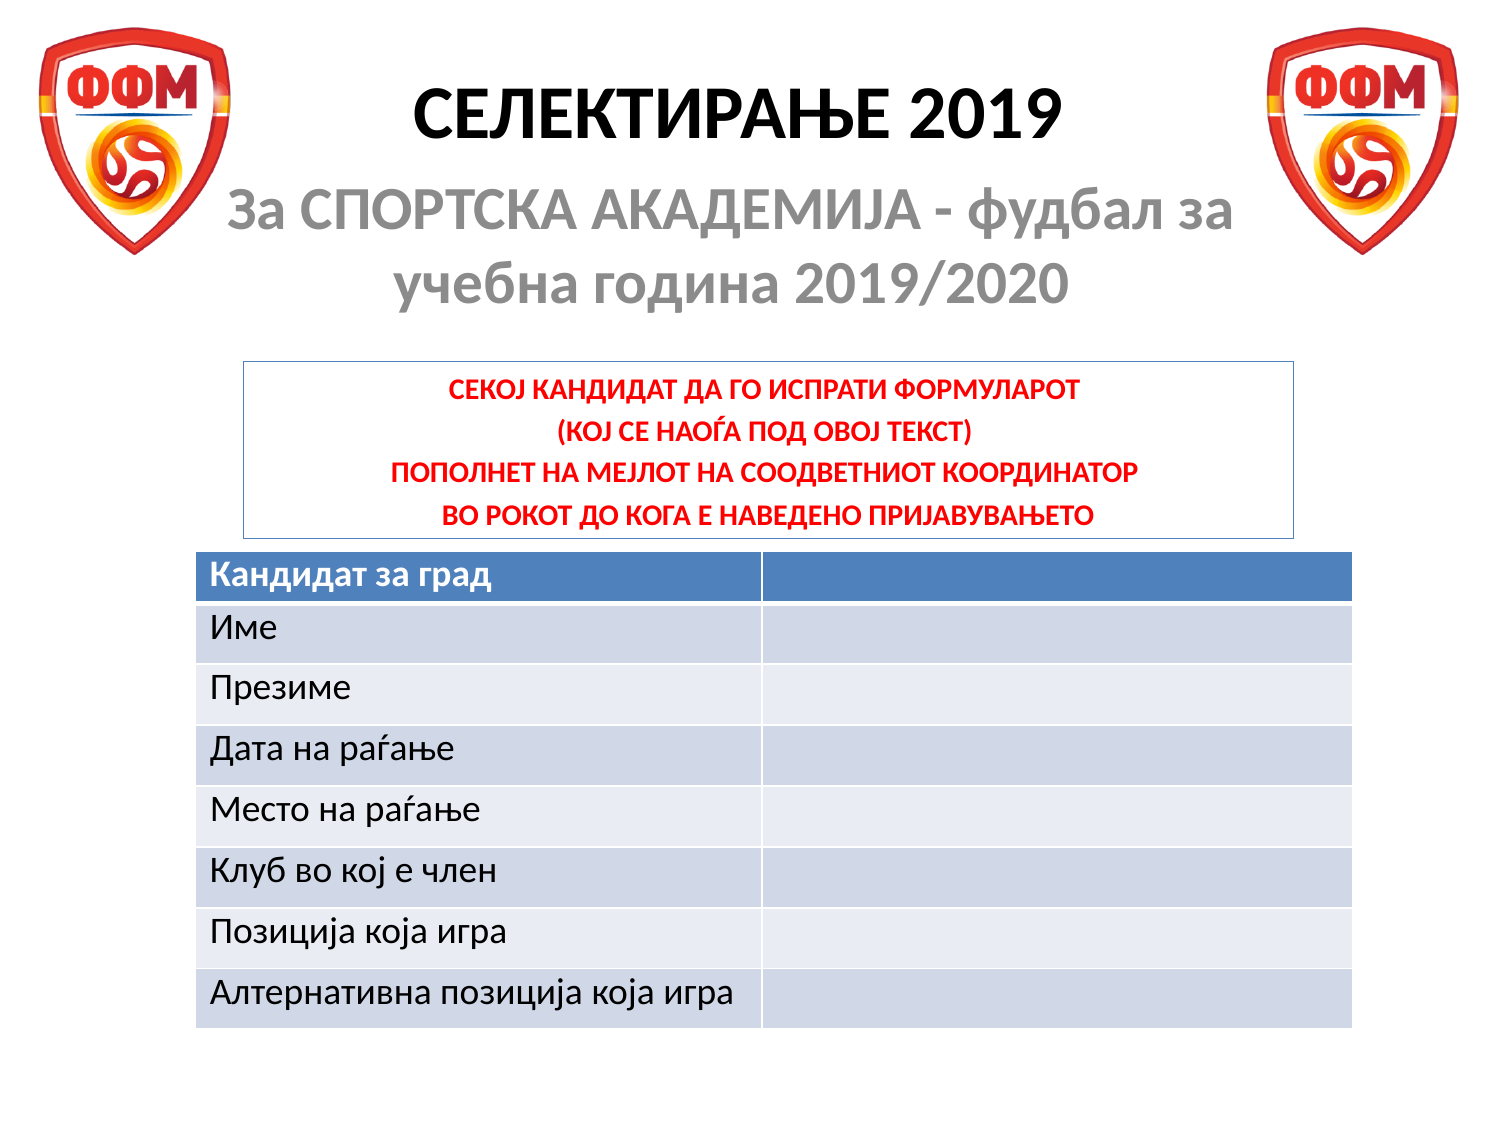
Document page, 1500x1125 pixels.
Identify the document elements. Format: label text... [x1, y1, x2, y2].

table_cell [763, 969, 1352, 1028]
table_cell Презиме [196, 665, 761, 724]
picture [1257, 18, 1468, 263]
table_cell [763, 848, 1352, 907]
table_cell Место на раѓање [196, 787, 761, 846]
subtitle За СПОРТСКА АКАДЕМИЈА - фудбал за учебна година 2019/2020 [206, 160, 1257, 327]
table_header Кандидат за град [196, 552, 761, 601]
table_cell Име [196, 606, 761, 663]
table_cell [763, 909, 1352, 968]
table_cell [763, 606, 1352, 663]
table_cell Дата на раѓање [196, 726, 761, 785]
table_cell Клуб во кој е член [196, 848, 761, 907]
picture [29, 18, 239, 263]
table_cell Алтернативна позиција која игра [196, 969, 761, 1028]
table_cell [763, 726, 1352, 785]
table_cell [763, 665, 1352, 724]
title СЕЛЕКТИРАЊЕ 2019 [253, 54, 1223, 160]
table_header [763, 552, 1352, 601]
table_cell Позиција која игра [196, 909, 761, 968]
table_cell [763, 787, 1352, 846]
text_box СЕКОЈ КАНДИДАТ ДА ГО ИСПРАТИ ФОРМУЛАРОТ (КОЈ СЕ НАОЃА ПОД ОВОЈ ТЕКСТ) ПОПОЛНЕТ НА МЕЈЛОТ НА СООДВЕТНИОТ КООРДИНАТОР ВО РОКОТ ДО КОГА Е НАВЕДЕНО ПРИЈАВУВАЊЕТО [243, 361, 1294, 539]
